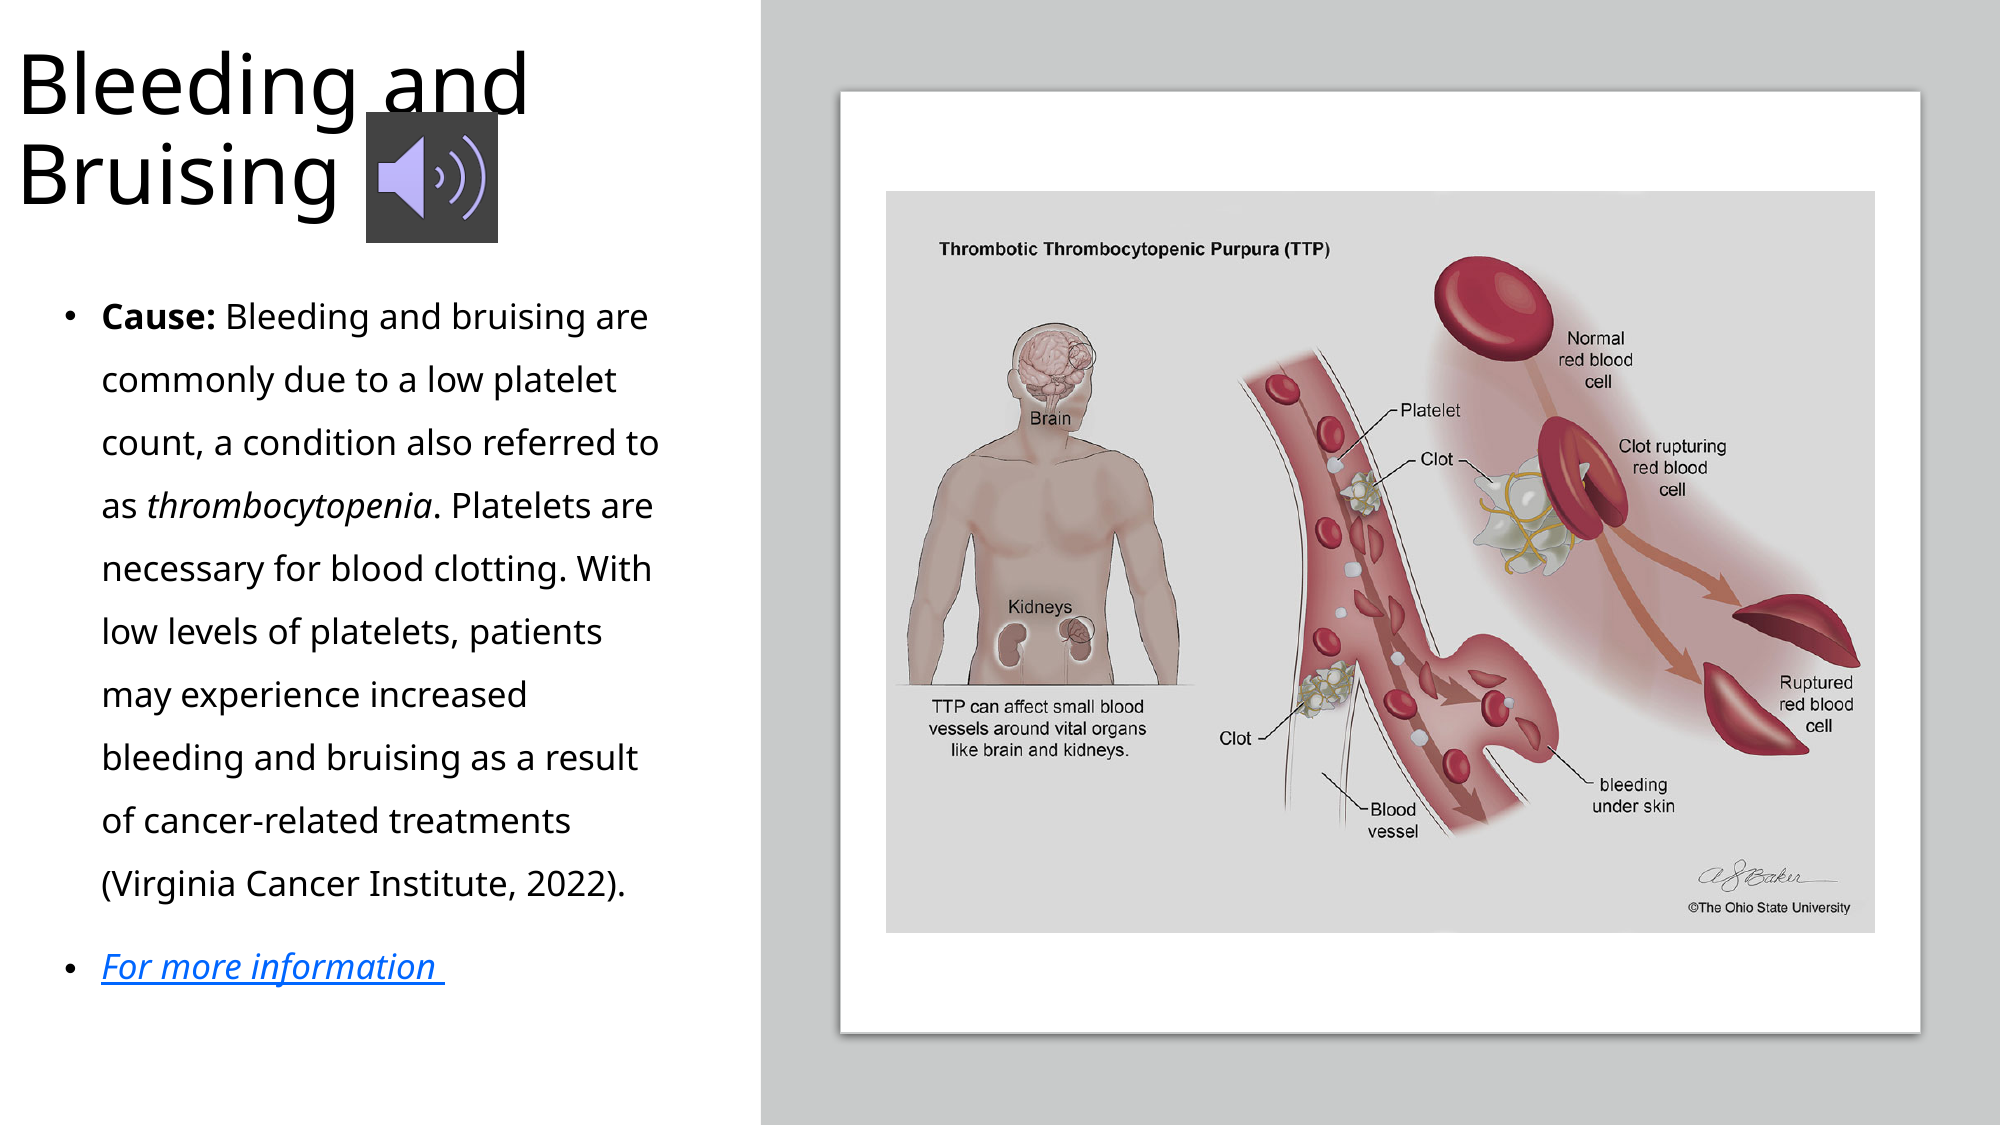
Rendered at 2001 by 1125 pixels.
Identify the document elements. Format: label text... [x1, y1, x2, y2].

title Bleeding and Bruising [1, 0, 577, 267]
text_box [839, 90, 1922, 1034]
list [886, 191, 1875, 933]
picture [365, 111, 499, 245]
list Cause: Bleeding and bruising are commonly due to a low platelet count, a condition also referred to as thrombocytopenia. Platelets are necessary for blood clotting. With low levels of platelets, patients may experience increased bleeding and bruising as a result of cancer-related treatments (Virginia Cancer Institute, 2022). For more information [49, 266, 682, 1021]
text_box [760, 0, 2000, 1125]
